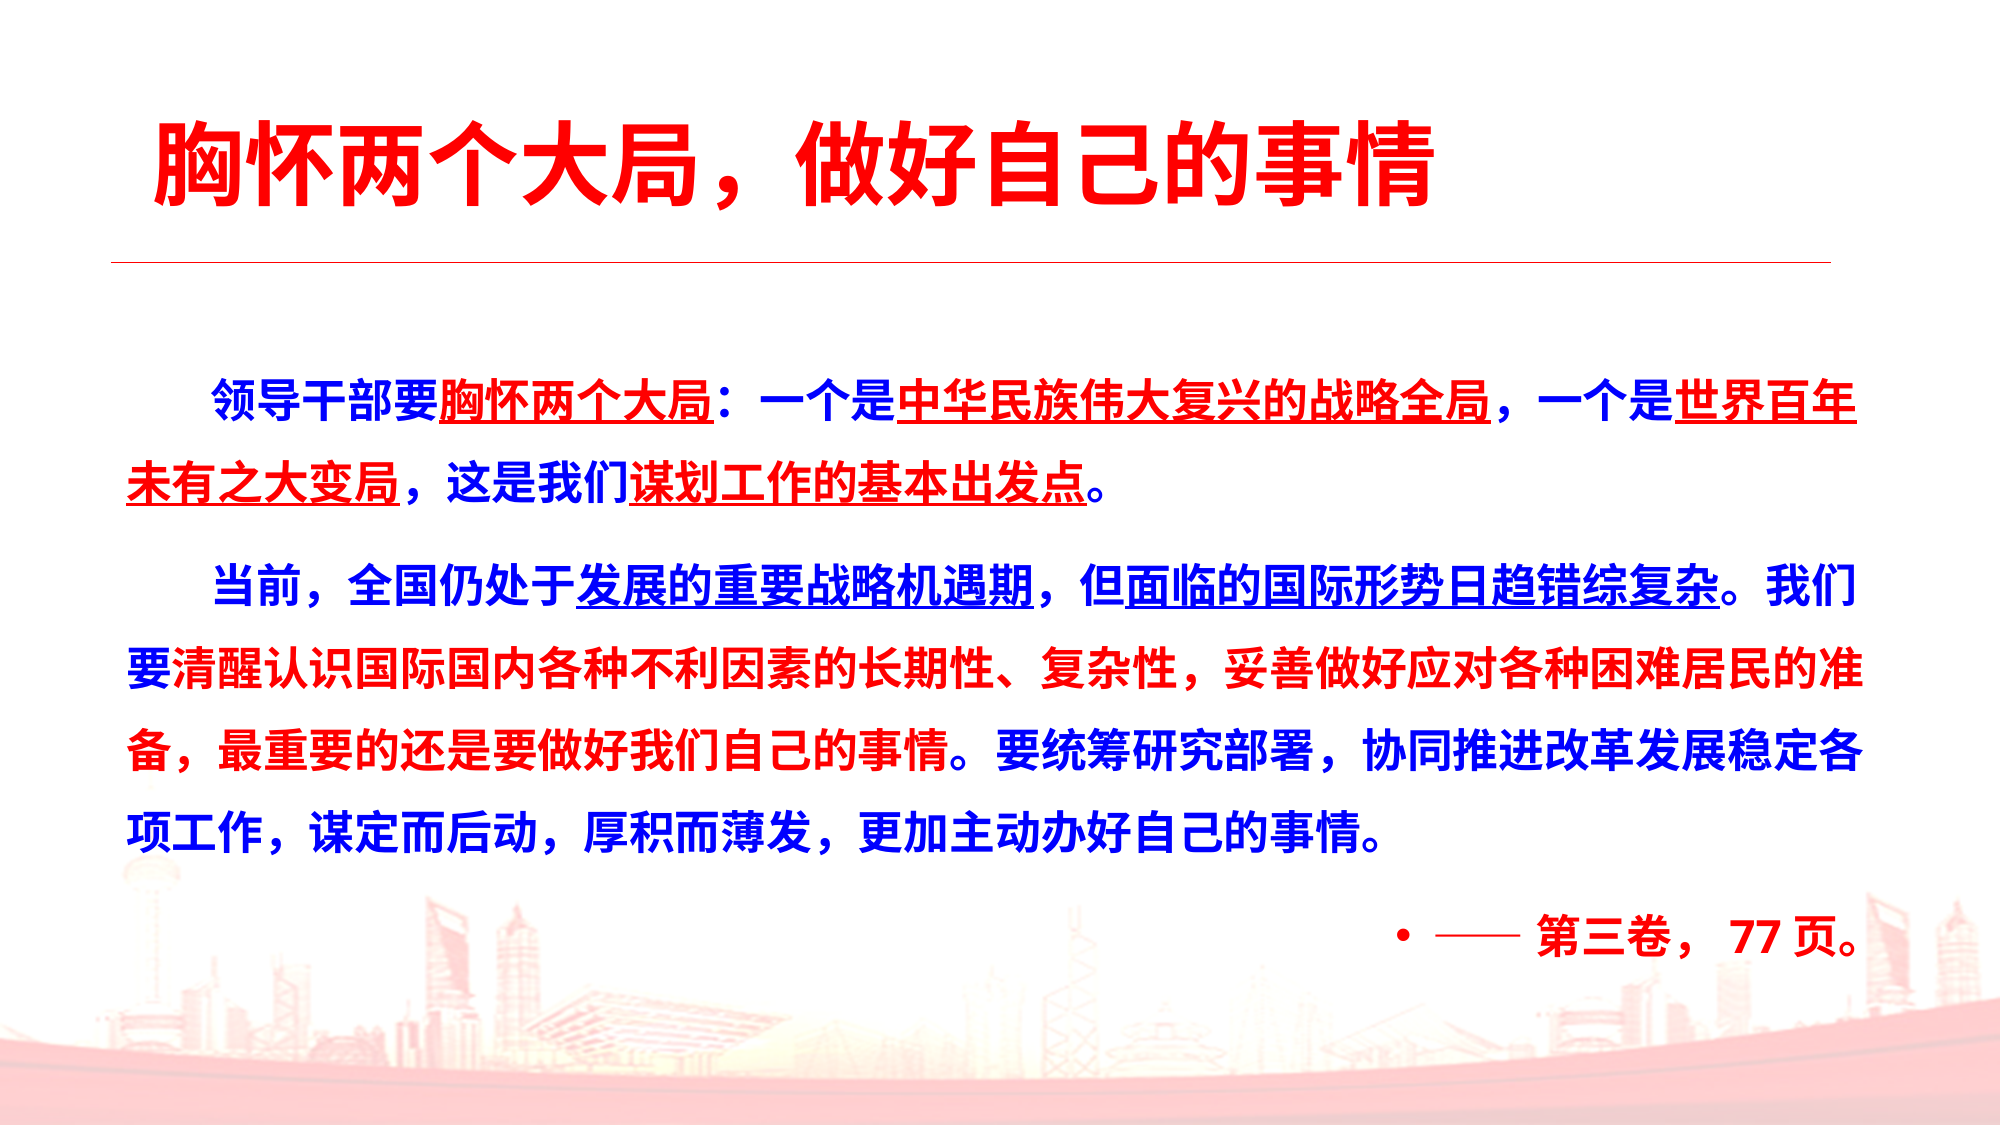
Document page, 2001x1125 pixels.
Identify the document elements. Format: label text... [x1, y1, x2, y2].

title 胸怀两个大局，做好自己的事情 [137, 59, 1863, 278]
picture [0, 751, 2000, 1125]
list 领导干部要胸怀两个大局：一个是中华民族伟大复兴的战略全局，一个是世界百年未有之大变局，这是我们谋划工作的基本出发点。 当前，全国仍处于发展的重要战略机遇期，但面临的国际形势日趋错综复杂。我们要清醒认识国际国内各种不利因素的长期性、复杂性，妥善做好应对各种困难居民的准备，最重要的还是要做好我们自己的事情。要统筹研究部署，协同推进改革发展稳定各项工作，谋定而后动，厚积而薄发，更加主动办好自己的事情。 ——第三卷，77页。 [110, 336, 1900, 751]
